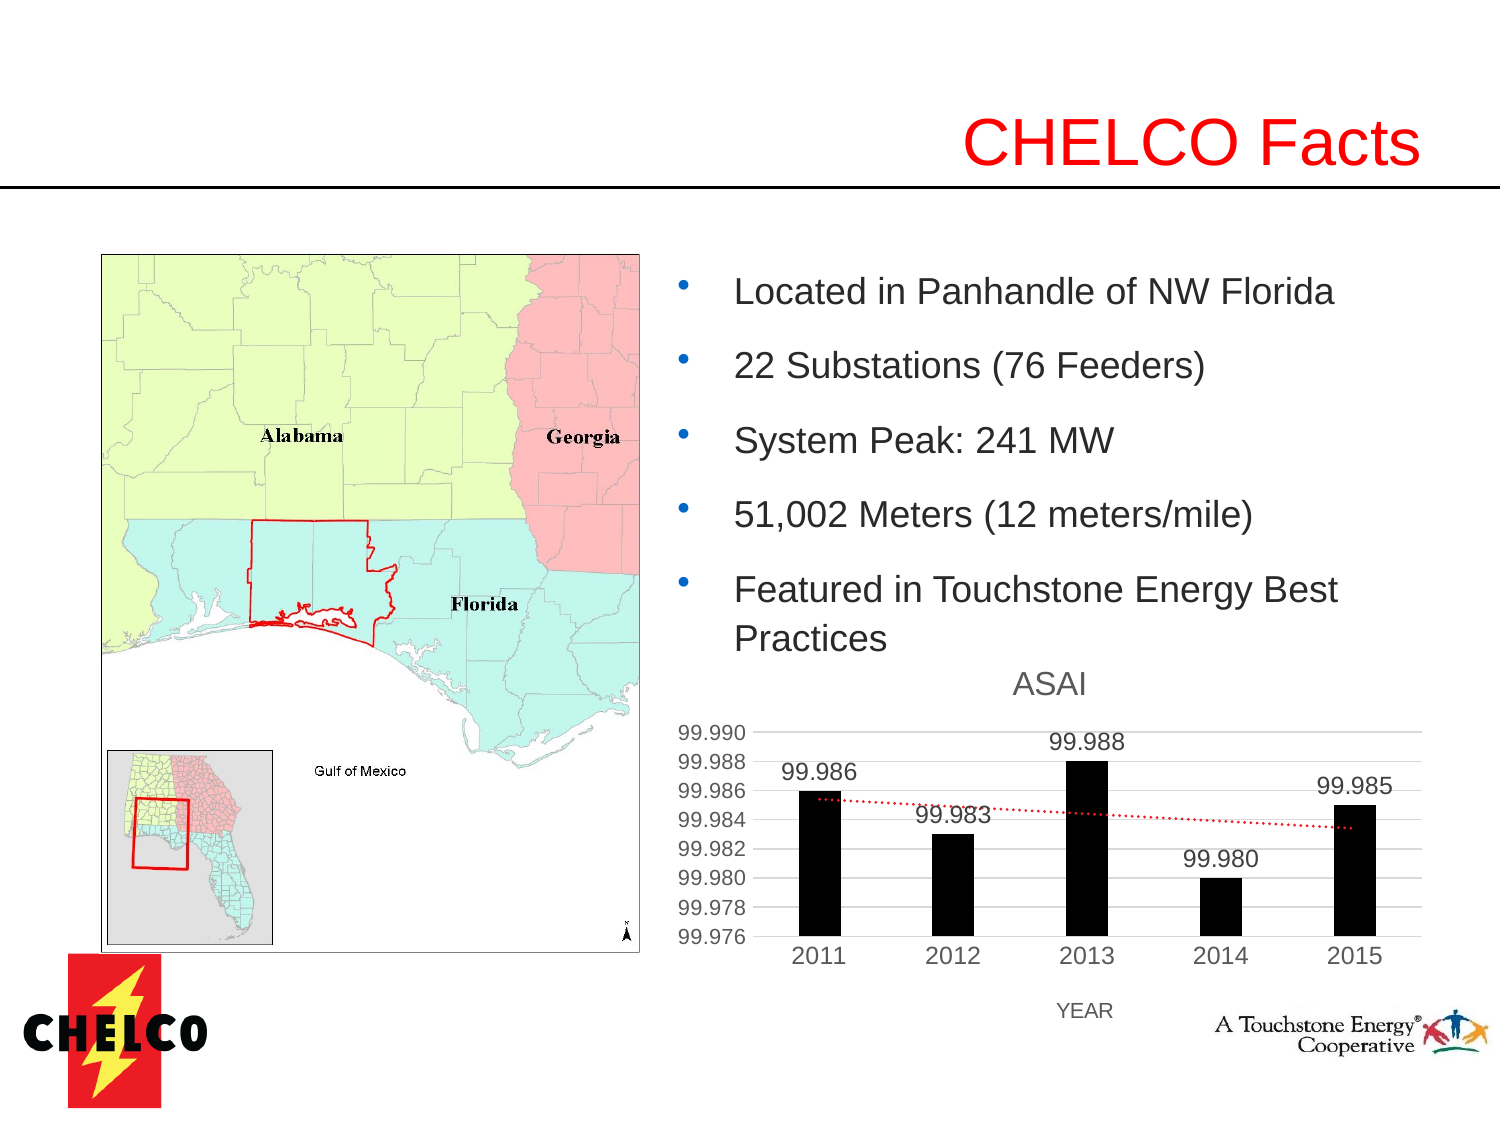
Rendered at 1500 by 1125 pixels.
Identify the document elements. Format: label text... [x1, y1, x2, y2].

list Located in Panhandle of NW Florida 22 Substations (76 Feeders) System Peak: 241 MW 51,002 Meters (12 meters/mile) Featured in Touchstone Energy Best Practices [662, 254, 1438, 639]
picture [1212, 1005, 1495, 1065]
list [99, 251, 641, 954]
picture [0, 937, 226, 1125]
title CHELCO Facts [162, 0, 1438, 186]
chart [662, 639, 1438, 1041]
